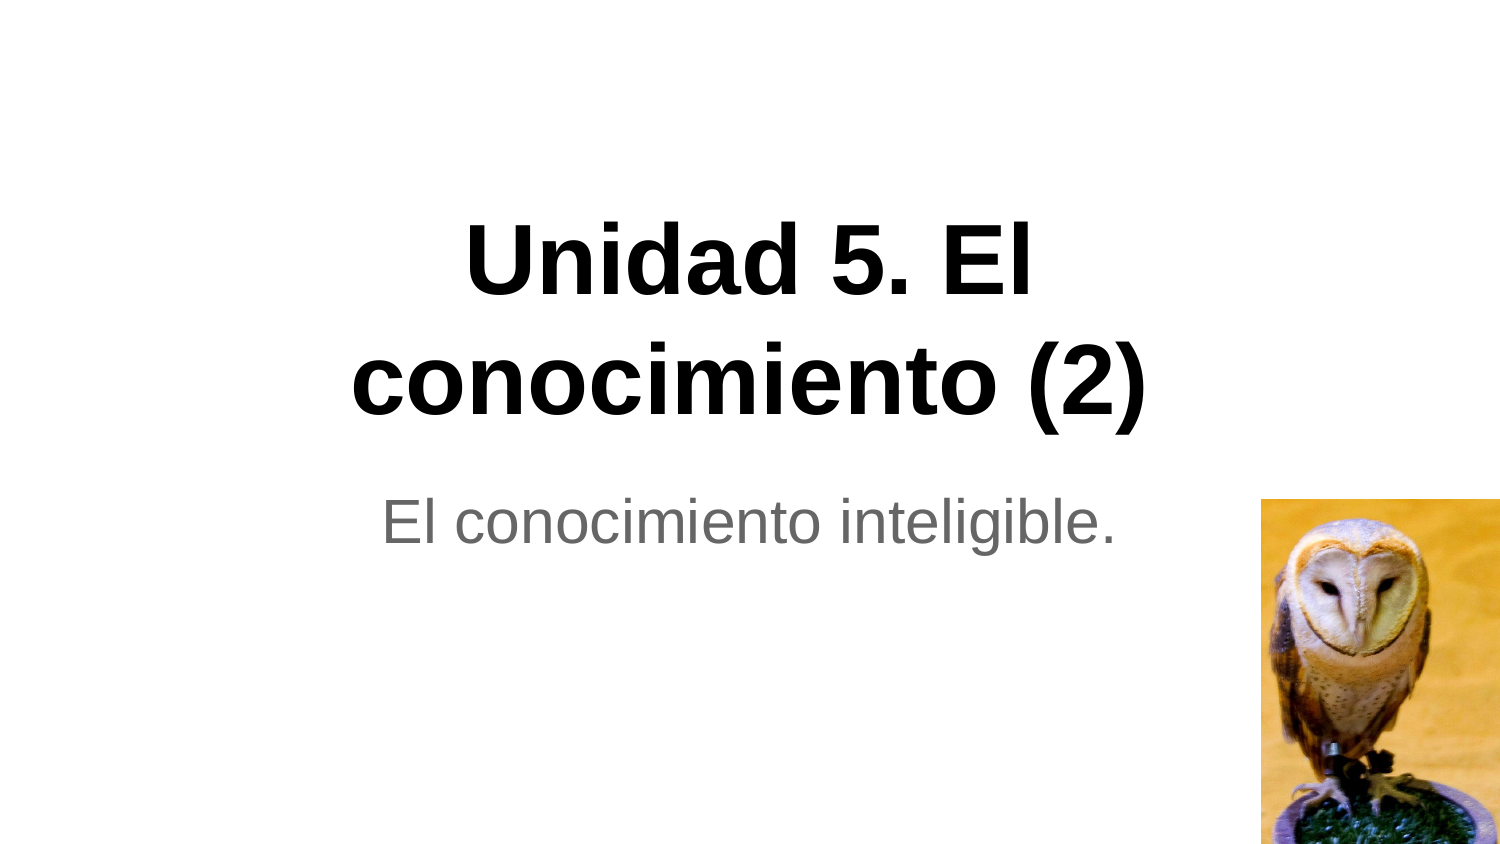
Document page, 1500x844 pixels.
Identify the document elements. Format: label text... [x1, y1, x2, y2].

picture [1260, 499, 1500, 844]
title Unidad 5. El conocimiento (2) [112, 259, 1388, 450]
subtitle El conocimiento inteligible. [112, 465, 1388, 595]
